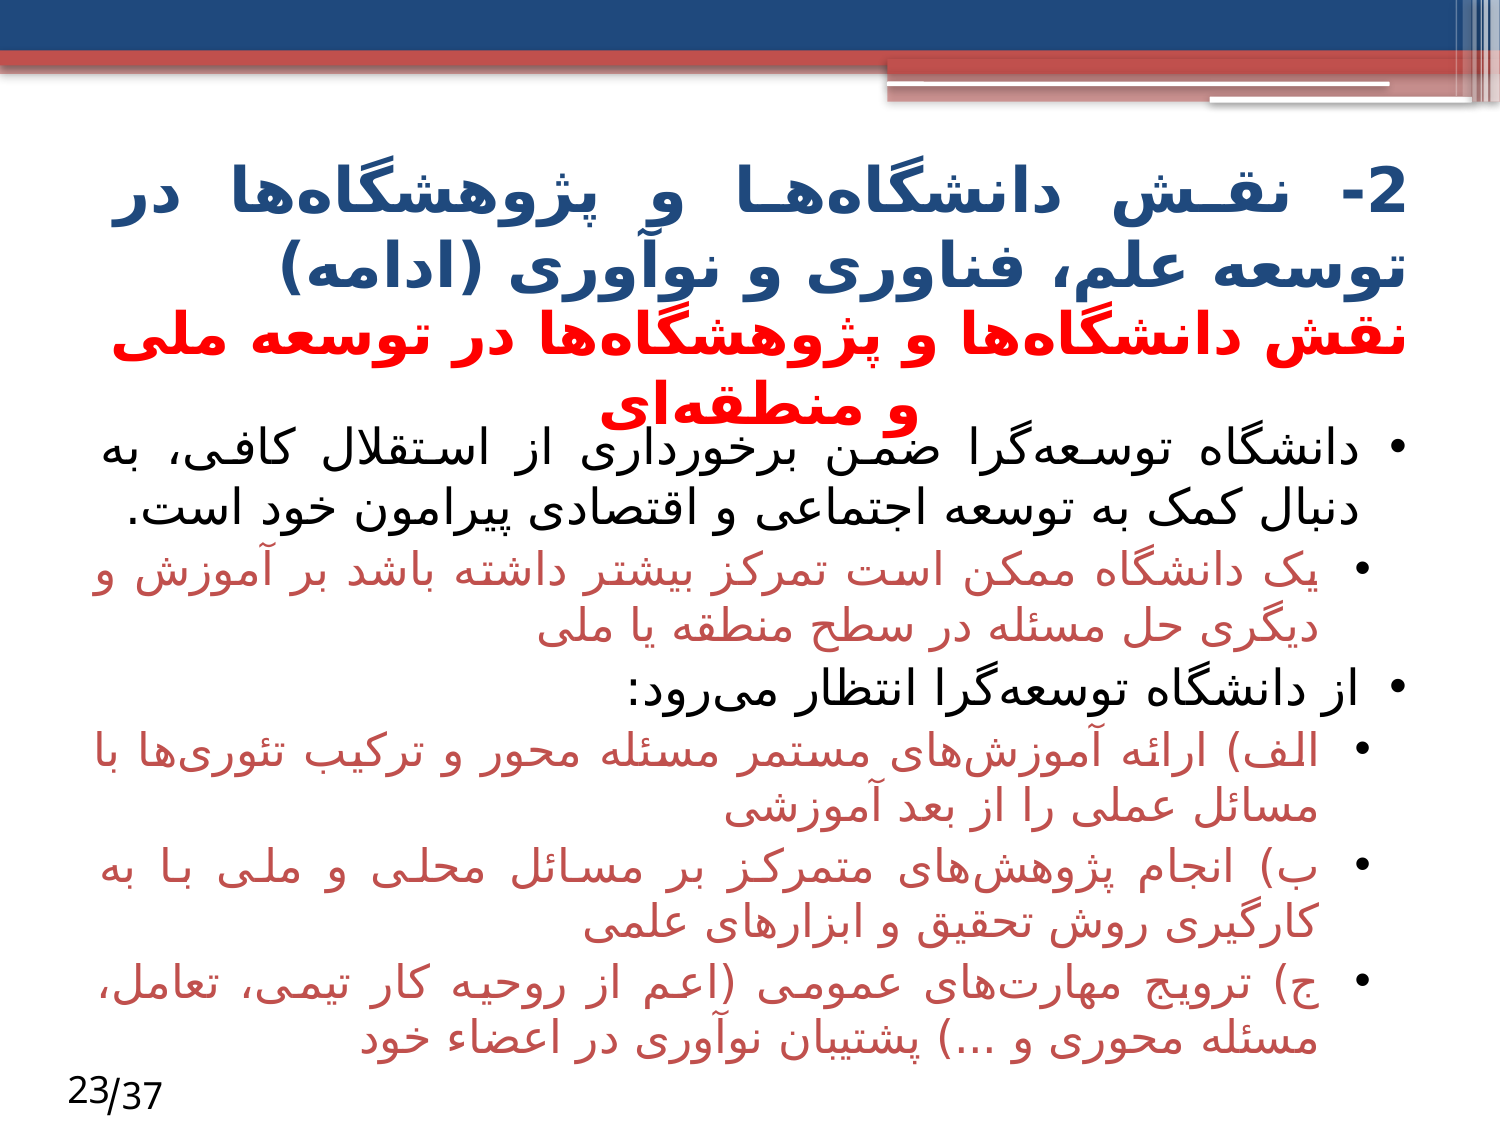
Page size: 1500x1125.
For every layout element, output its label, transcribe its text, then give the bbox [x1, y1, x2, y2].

text_box 37/ [0, 1064, 188, 1125]
text_box 2- نقش دانشگاه‌ها و پژوهشگاه‌ها در توسعه علم، فناوری و نوآوری (ادامه) [74, 137, 1425, 313]
list دانشگاه توسعه‌گرا ضمن برخورداری از استقلال کافی، به دنبال کمک به توسعه اجتماعی و اقتصادی پیرامون خود است. یک دانشگاه ممکن است تمرکز بیشتر داشته باشد بر آموزش و دیگری حل مسئله در سطح منطقه یا ملی از دانشگاه توسعه‌گرا انتظار می‌رود: الف) ارائه آموزش‌های مستمر مسئله محور و ترکیب تئوری‌ها با مسائل عملی را از بعد آموزشی ب) انجام پژوهش‌های متمرکز بر مسائل محلی و ملی با به کارگیری روش‌ تحقیق و ابزارهای علمی ج) ترویج مهارت‌های عمومی (اعم از روحیه کار تیمی، تعامل، مسئله محوری و ...) پشتیبان نوآوری در اعضاء خود [76, 408, 1427, 1118]
text_box نقش دانشگاه‌ها و پژوهشگاه‌ها در توسعه ملی و منطقه‌ای [85, 278, 1435, 454]
